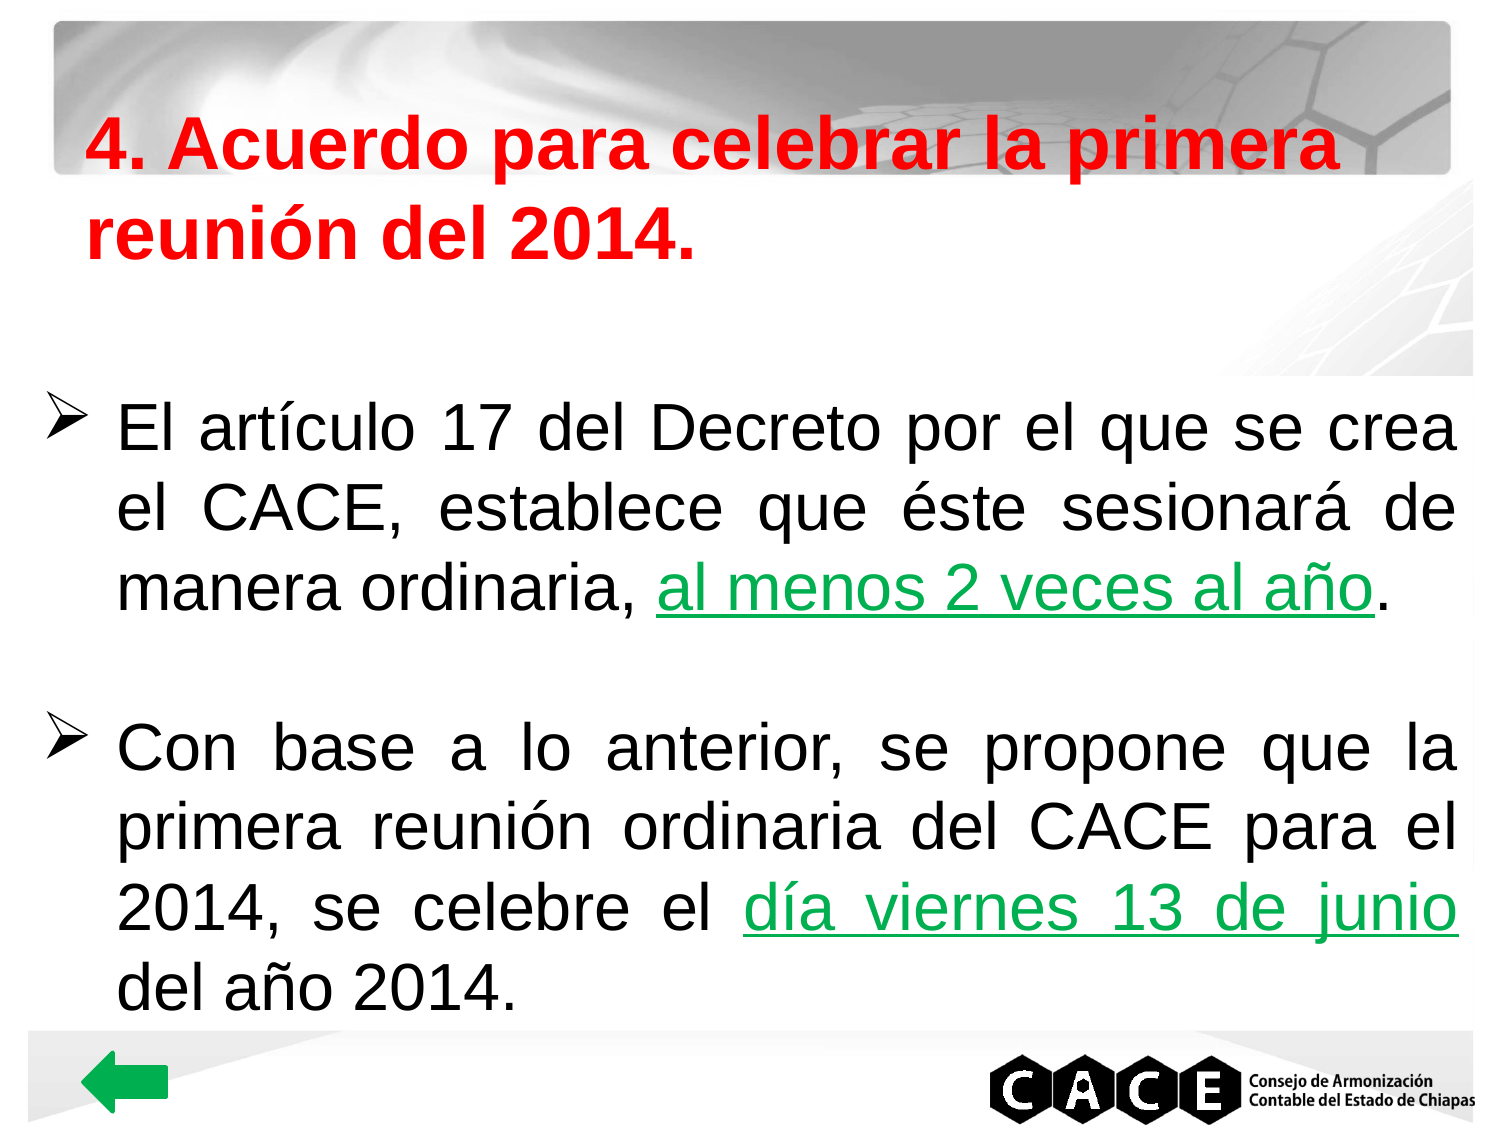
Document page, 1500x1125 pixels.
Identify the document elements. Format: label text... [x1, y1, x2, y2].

text_box El artículo 17 del Decreto por el que se crea el CACE, establece que éste sesionará de manera ordinaria, al menos 2 veces al año. Con base a lo anterior, se propone que la primera reunión ordinaria del CACE para el 2014, se celebre el día viernes 13 de junio del año 2014. [26, 376, 1474, 1031]
text_box [81, 1050, 168, 1114]
text_box 4. Acuerdo para celebrar la primera reunión del 2014. [70, 87, 1462, 282]
